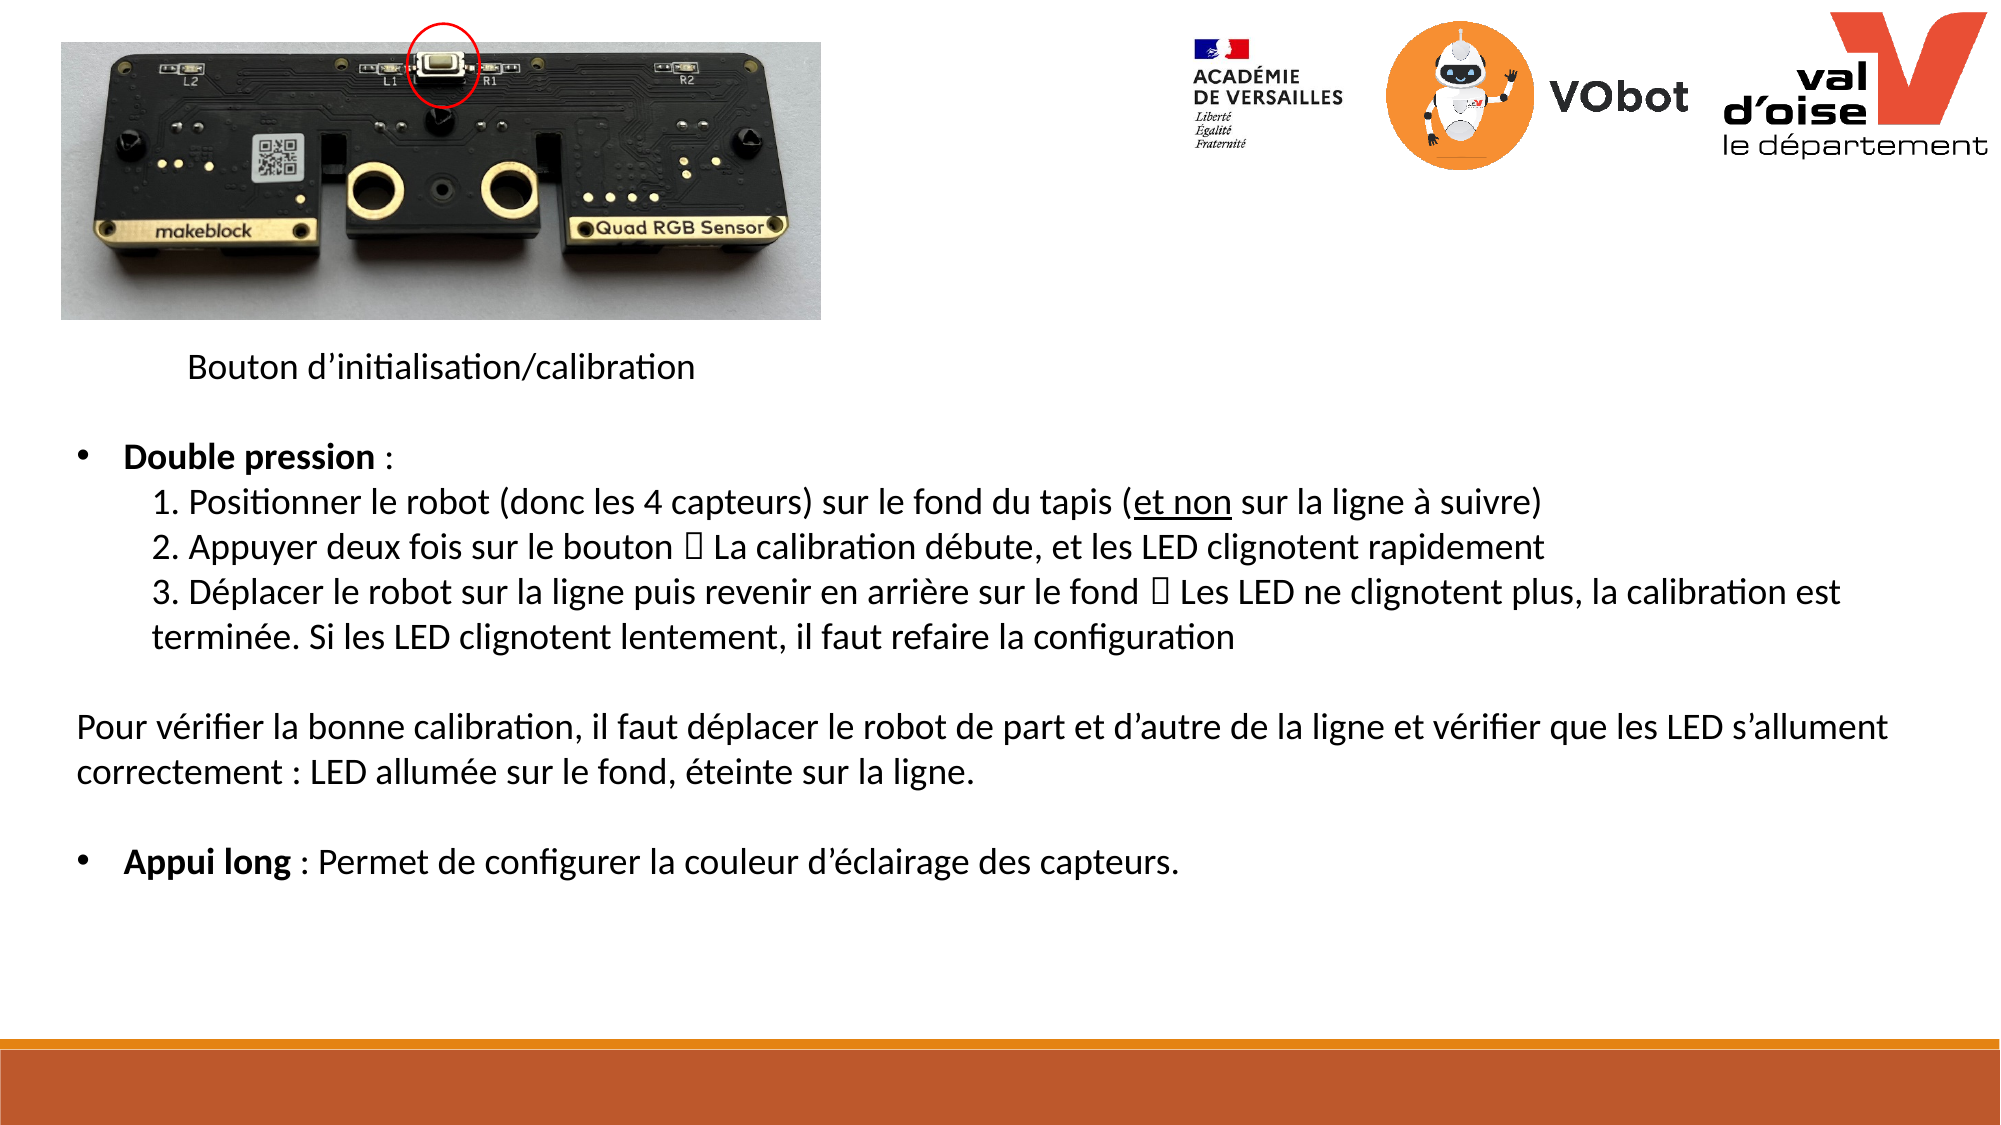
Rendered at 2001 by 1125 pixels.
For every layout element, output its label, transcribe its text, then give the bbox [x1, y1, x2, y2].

picture [61, 42, 821, 320]
text_box Bouton d’initialisation/calibration Double pression : 1. Positionner le robot (donc les 4 capteurs) sur le fond du tapis (et non sur la ligne à suivre) 2. Appuyer deux fois sur le bouton  La calibration débute, et les LED clignotent rapidement 3. Déplacer le robot sur la ligne puis revenir en arrière sur le fond  Les LED ne clignotent plus, la calibration est terminée. Si les LED clignotent lentement, il faut refaire la configuration Pour vérifier la bonne calibration, il faut déplacer le robot de part et d’autre de la ligne et vérifier que les LED s’allument correctement : LED allumée sur le fond, éteinte sur la ligne. Appui long : Permet de configurer la couleur d’éclairage des capteurs. [61, 334, 1912, 890]
text_box [413, 22, 474, 39]
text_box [1175, 11, 1989, 170]
